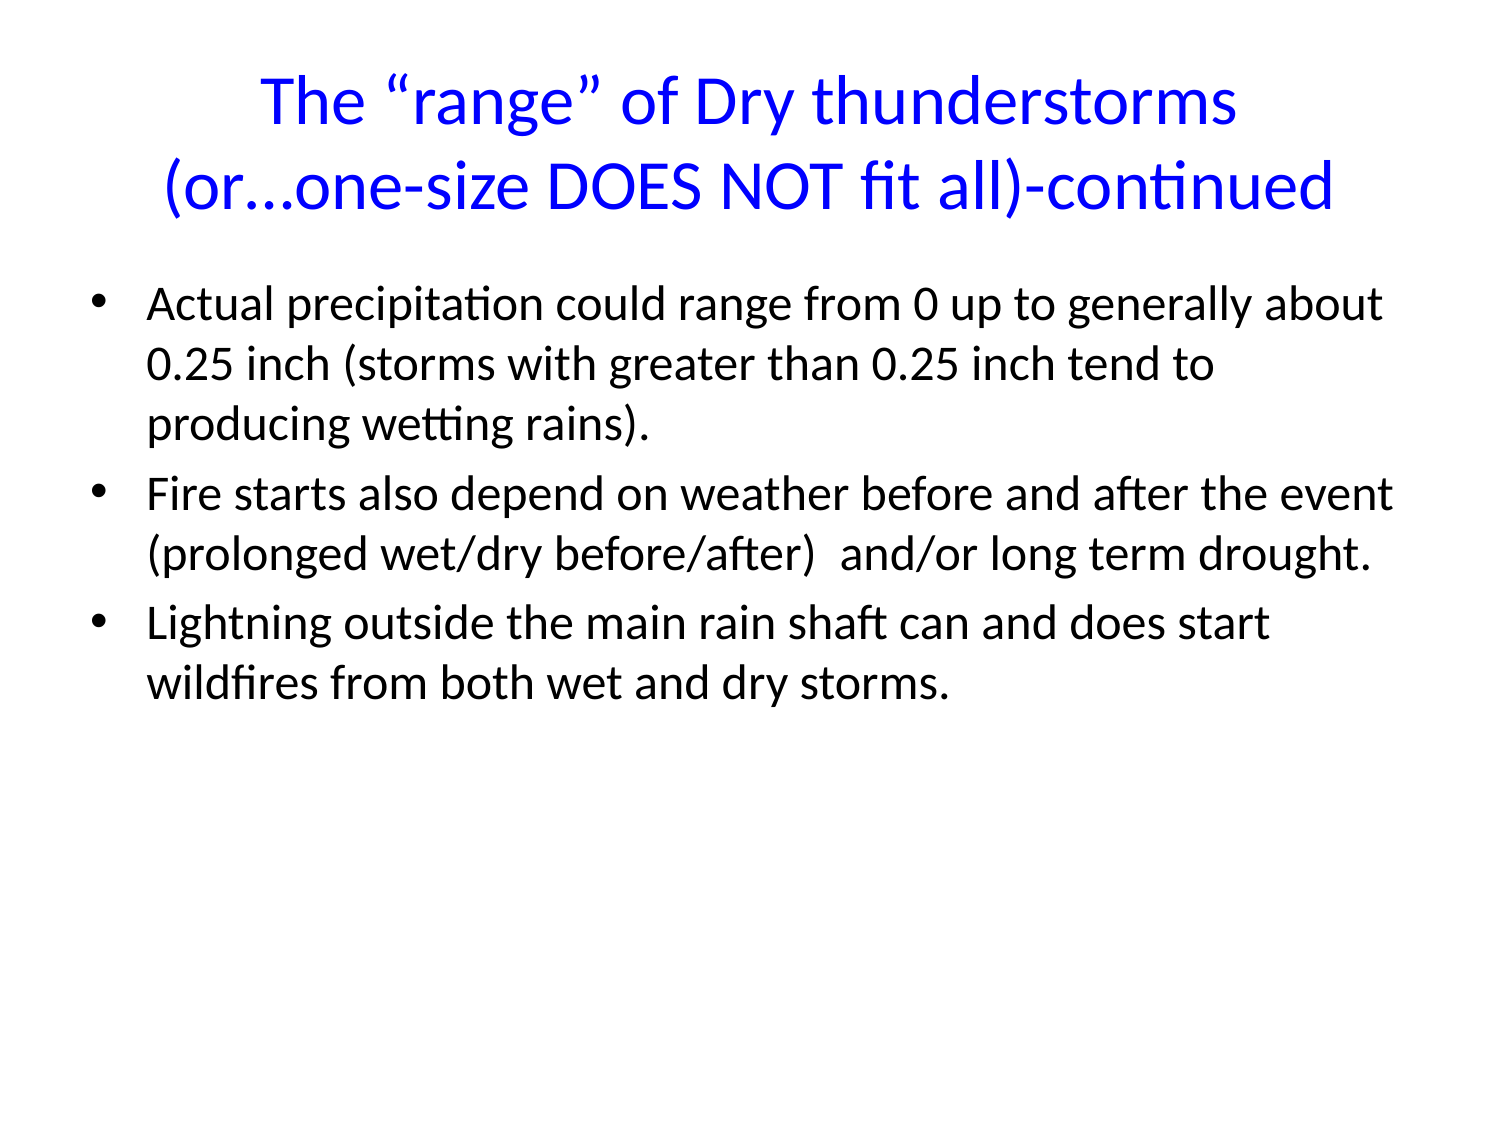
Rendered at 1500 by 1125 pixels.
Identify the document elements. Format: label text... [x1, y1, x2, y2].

list Actual precipitation could range from 0 up to generally about 0.25 inch (storms with greater than 0.25 inch tend to producing wetting rains). Fire starts also depend on weather before and after the event (prolonged wet/dry before/after) and/or long term drought. Lightning outside the main rain shaft can and does start wildfires from both wet and dry storms. [75, 262, 1425, 1005]
title The “range” of Dry thunderstorms (or…one-size DOES NOT fit all)-continued [0, 45, 1500, 233]
